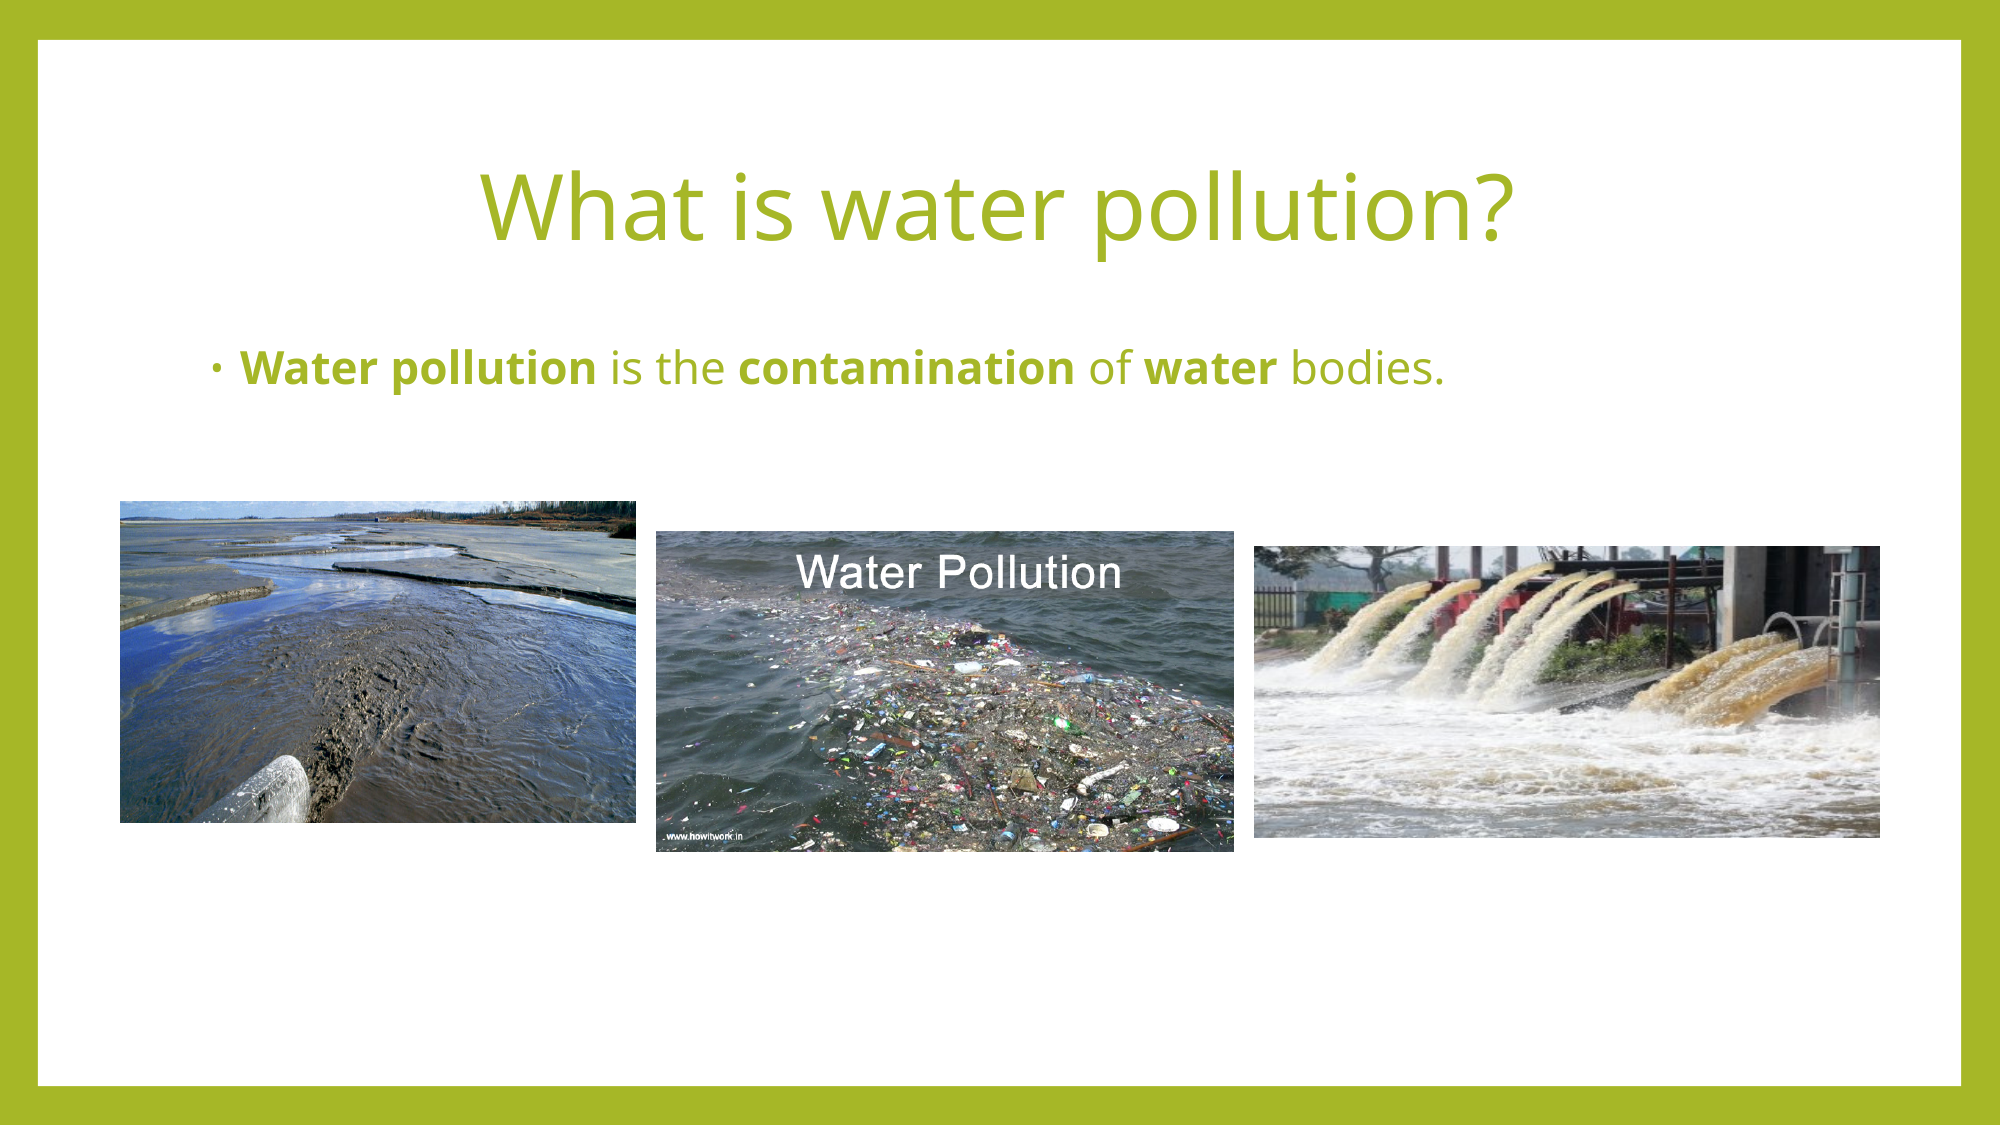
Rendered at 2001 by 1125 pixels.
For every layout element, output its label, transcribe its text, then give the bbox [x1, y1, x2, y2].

picture [1254, 545, 1880, 838]
list Water pollution is the contamination of water bodies. [187, 337, 1808, 1000]
picture [120, 500, 636, 824]
picture [656, 530, 1234, 853]
title What is water pollution? [187, 99, 1808, 323]
